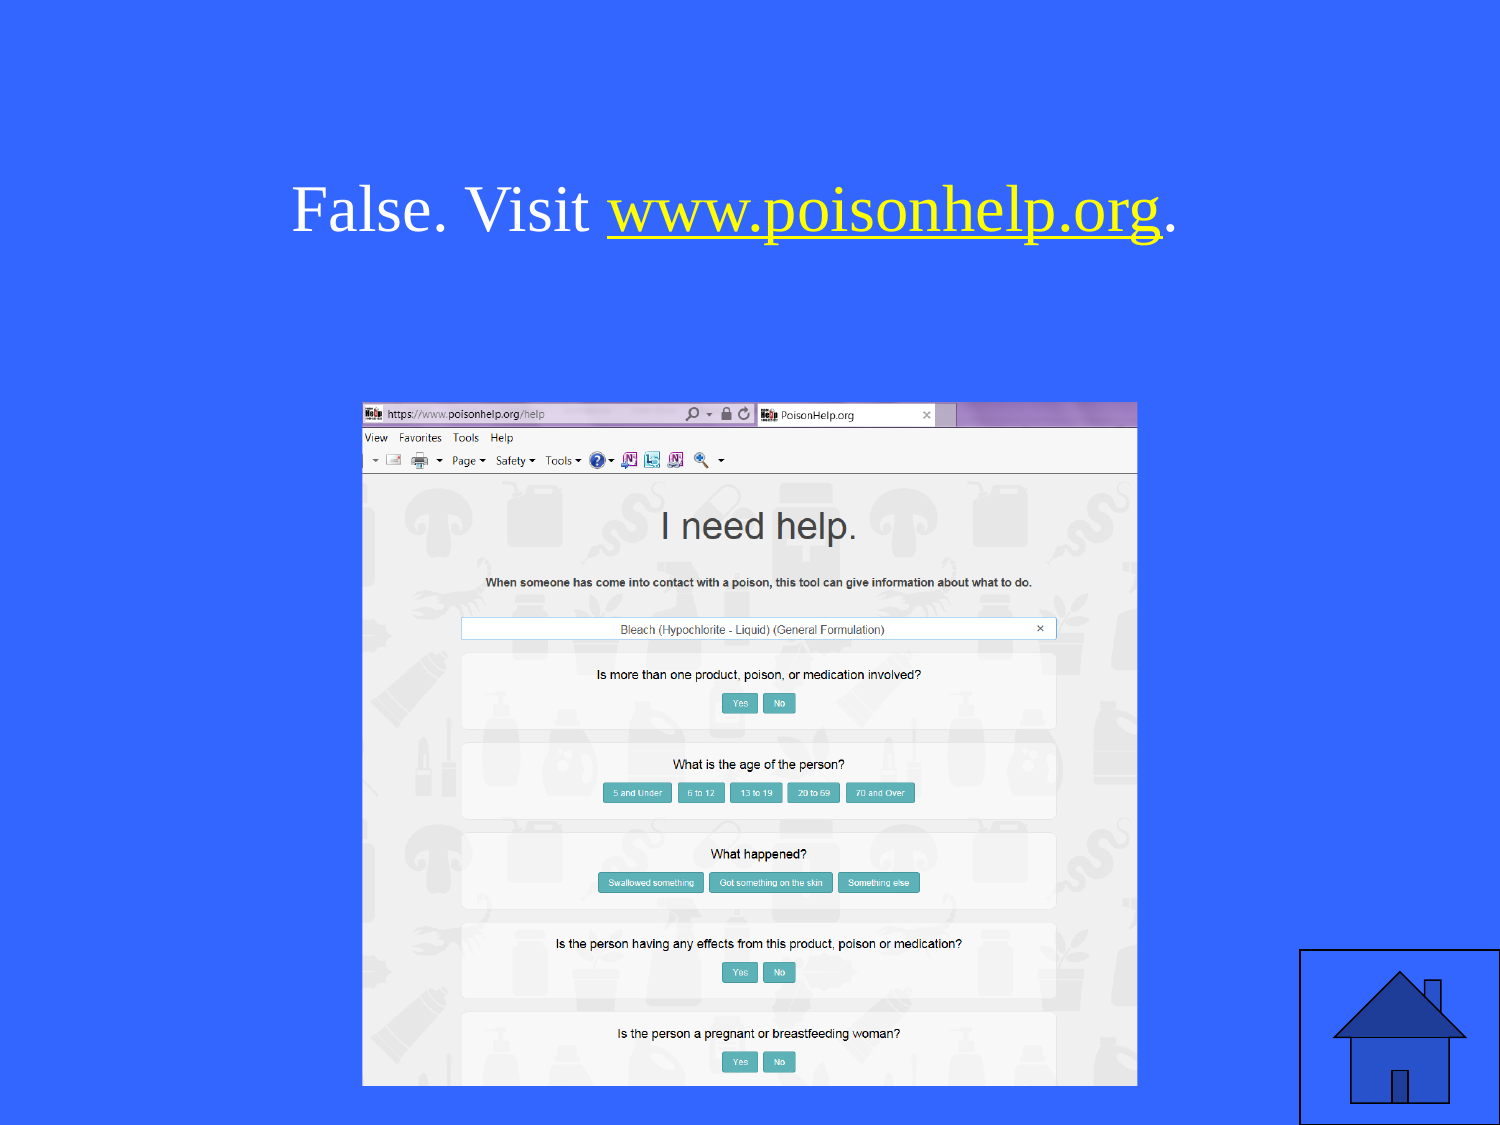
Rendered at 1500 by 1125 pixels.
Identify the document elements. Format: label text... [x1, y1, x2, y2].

text_box [1299, 950, 1500, 1125]
title False. Visit www.poisonhelp.org. [87, 187, 1400, 363]
picture [362, 401, 1138, 1086]
